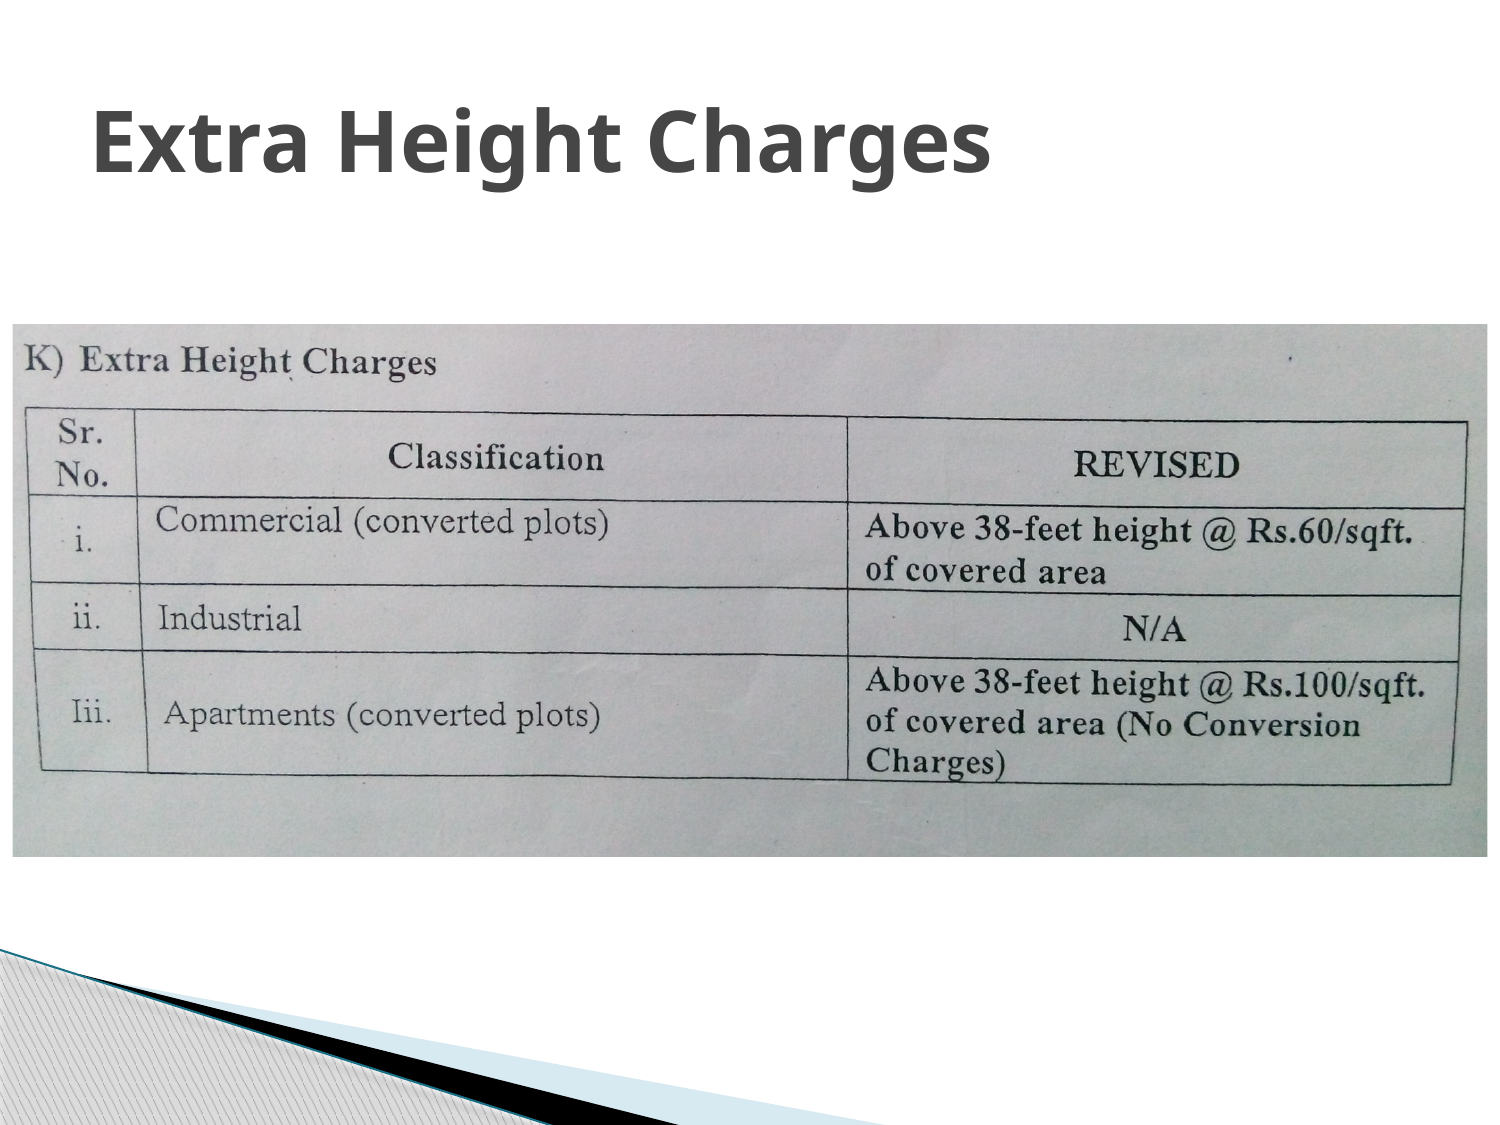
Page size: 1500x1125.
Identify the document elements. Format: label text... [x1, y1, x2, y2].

title Extra Height Charges [75, 45, 1425, 233]
picture [12, 324, 1488, 858]
